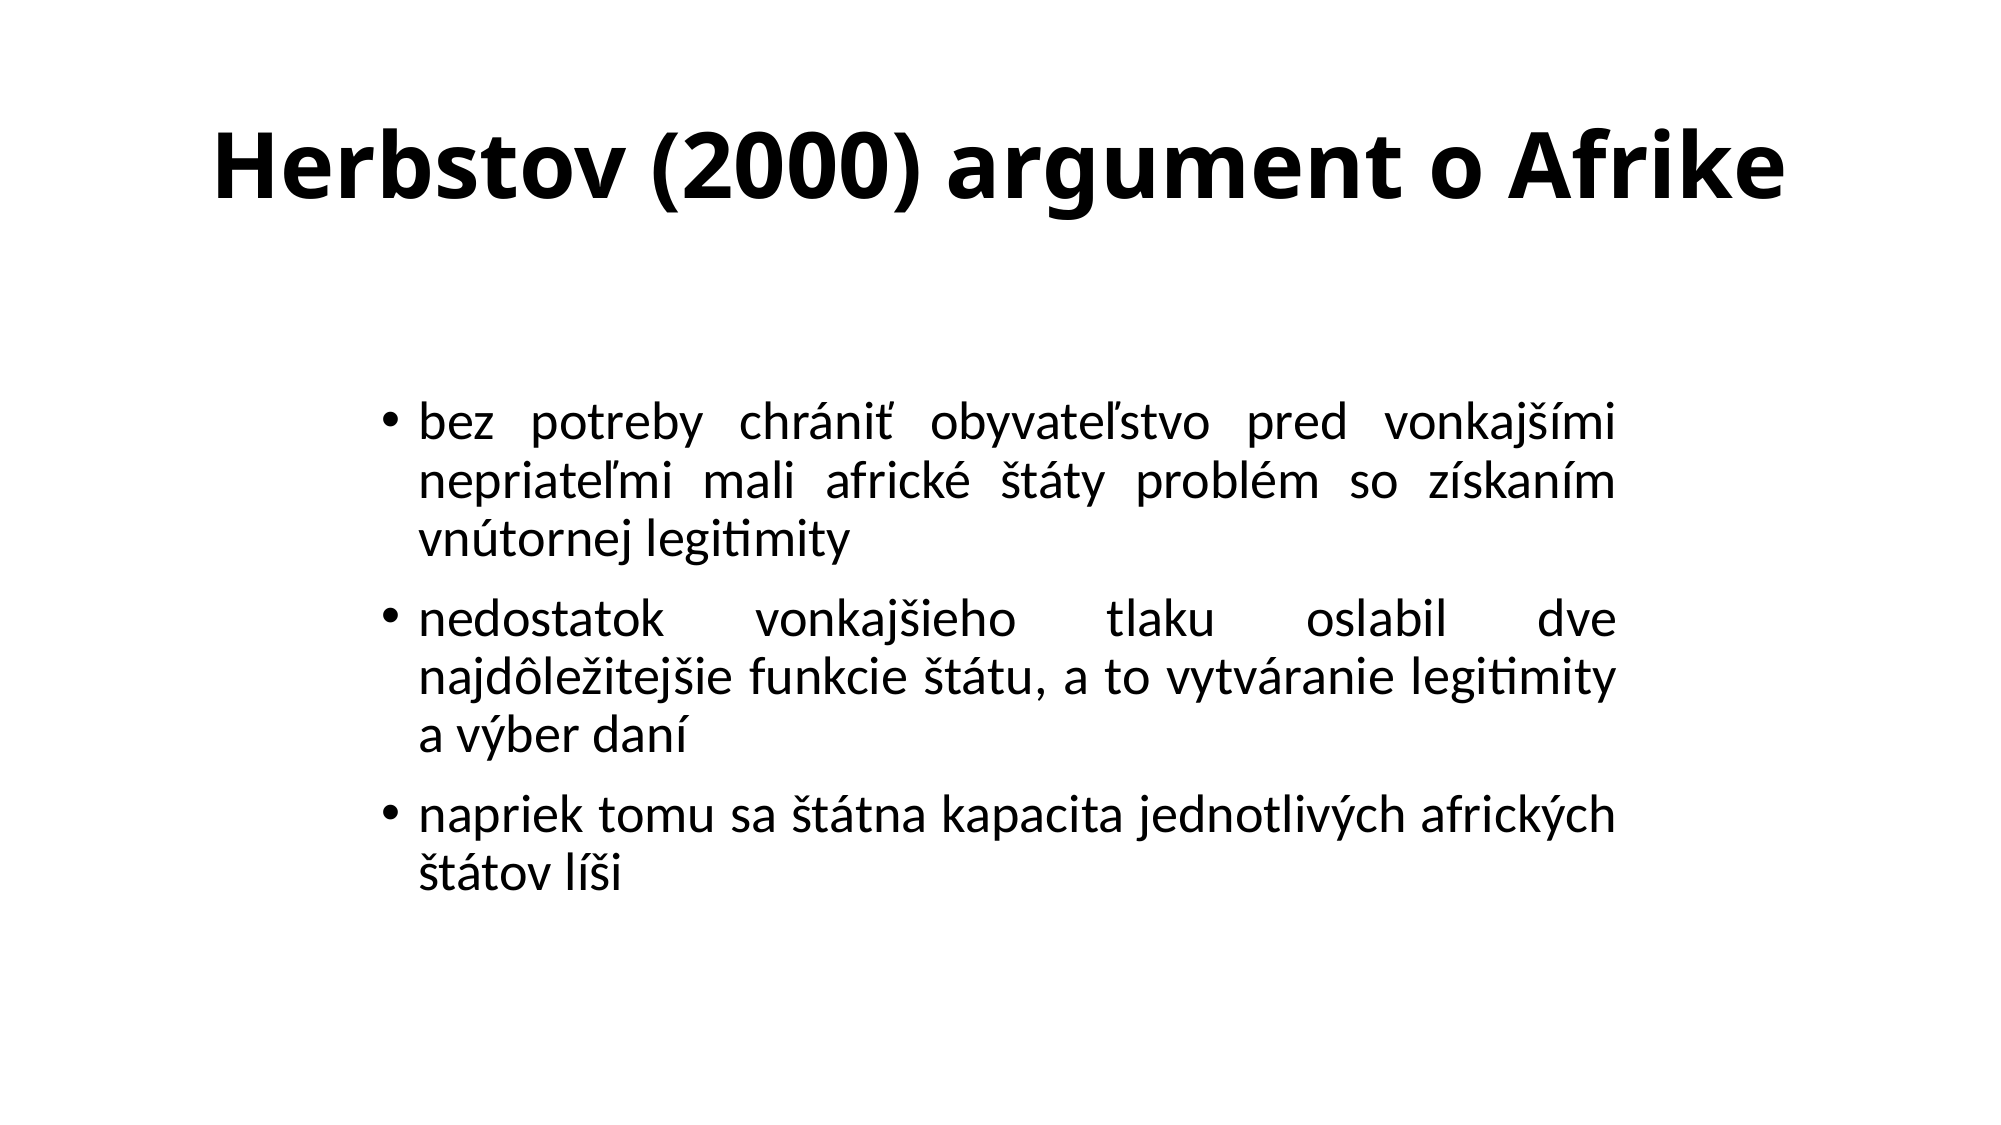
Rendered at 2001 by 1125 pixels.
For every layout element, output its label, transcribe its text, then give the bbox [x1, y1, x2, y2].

list bez potreby chrániť obyvateľstvo pred vonkajšími nepriateľmi mali africké štáty problém so získaním vnútornej legitimity nedostatok vonkajšieho tlaku oslabil dve najdôležitejšie funkcie štátu, a to vytváranie legitimity a výber daní napriek tomu sa štátna kapacita jednotlivých afrických štátov líši [366, 385, 1634, 1009]
title Herbstov (2000) argument o Afrike [137, 59, 1863, 278]
